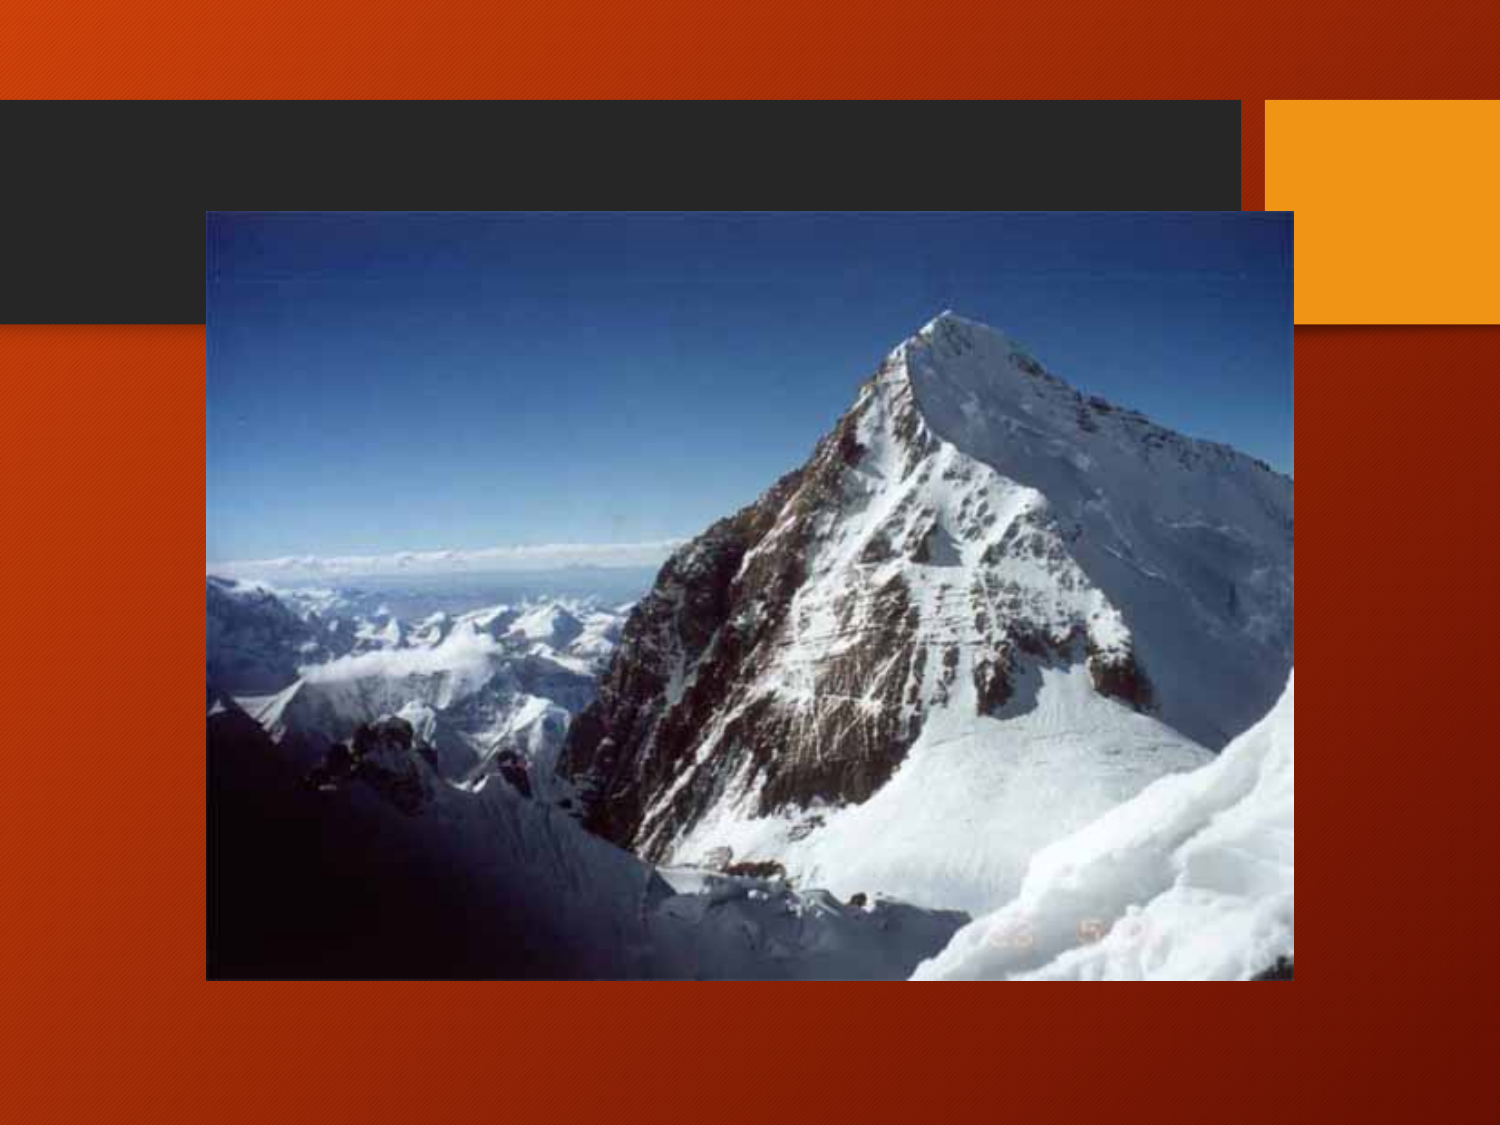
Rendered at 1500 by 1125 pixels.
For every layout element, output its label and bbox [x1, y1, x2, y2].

picture [0, 211, 1500, 982]
